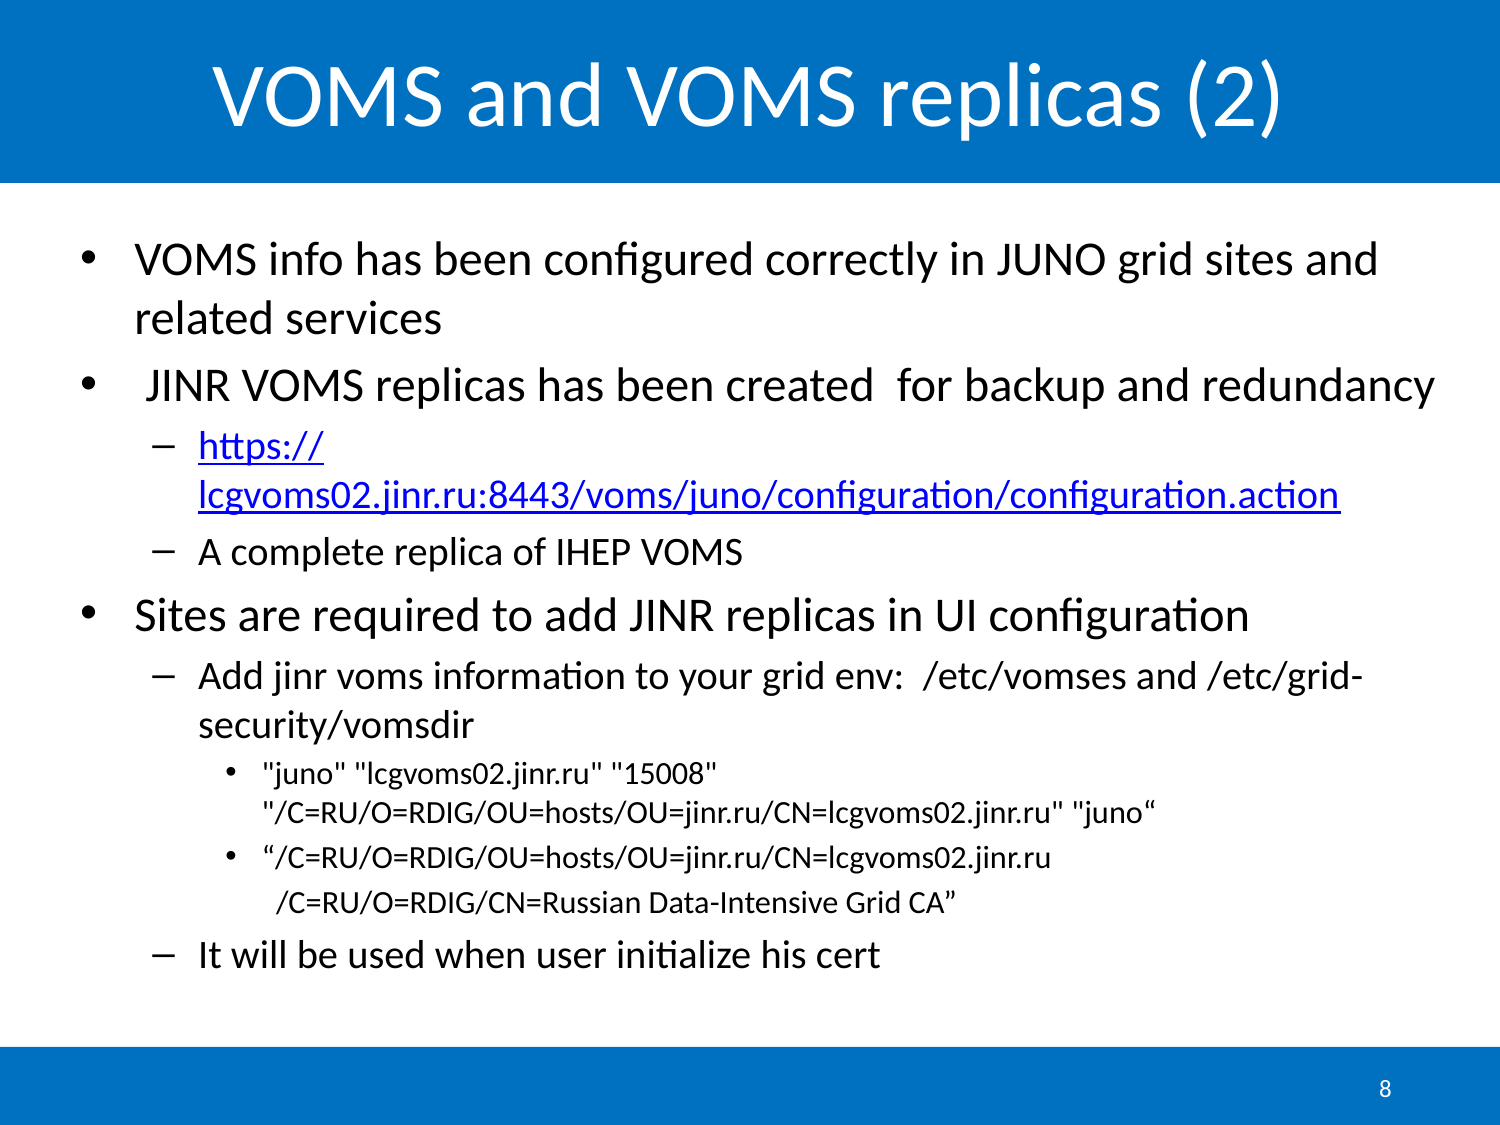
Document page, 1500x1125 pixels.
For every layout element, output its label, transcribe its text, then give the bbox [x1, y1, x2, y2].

title VOMS and VOMS replicas (2) [0, 0, 1500, 183]
slide_number 8 [1364, 1057, 1425, 1118]
list VOMS info has been configured correctly in JUNO grid sites and related services JINR VOMS replicas has been created for backup and redundancy https://lcgvoms02.jinr.ru:8443/voms/juno/configuration/configuration.action A complete replica of IHEP VOMS Sites are required to add JINR replicas in UI configuration Add jinr voms information to your grid env: /etc/vomses and /etc/grid-security/vomsdir "juno" "lcgvoms02.jinr.ru" "15008" "/C=RU/O=RDIG/OU=hosts/OU=jinr.ru/CN=lcgvoms02.jinr.ru" "juno“ “/C=RU/O=RDIG/OU=hosts/OU=jinr.ru/CN=lcgvoms02.jinr.ru /C=RU/O=RDIG/CN=Russian Data-Intensive Grid CA” It will be used when user initialize his cert [64, 219, 1459, 1024]
